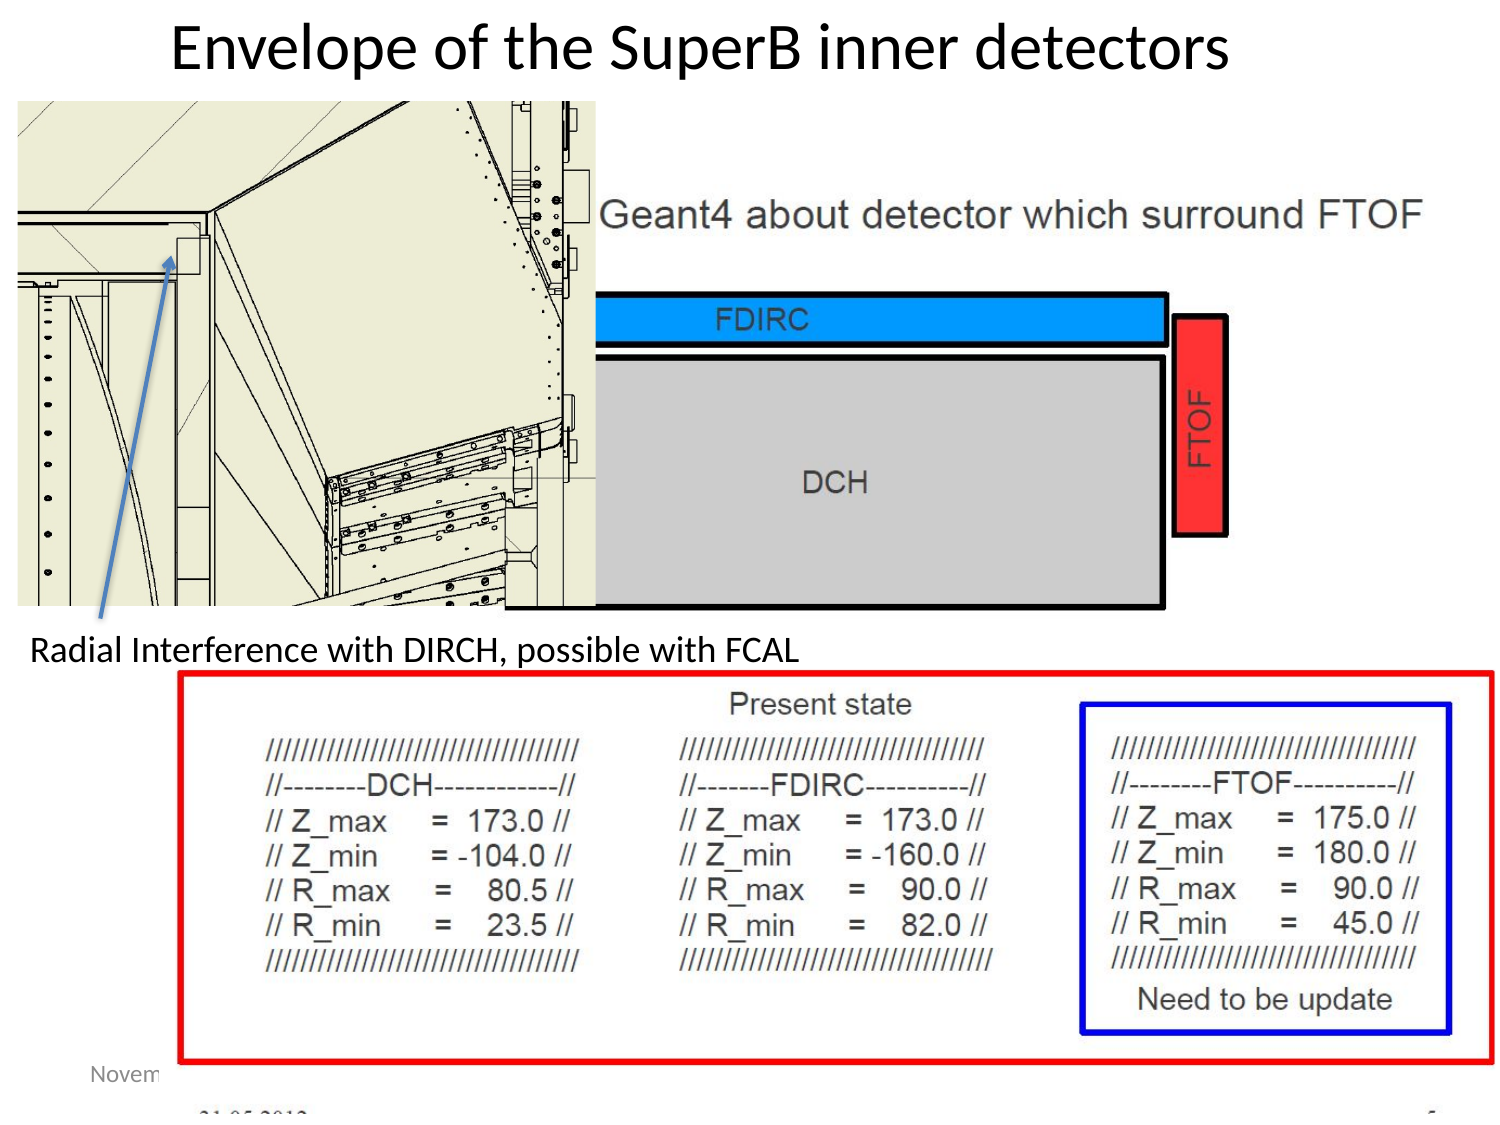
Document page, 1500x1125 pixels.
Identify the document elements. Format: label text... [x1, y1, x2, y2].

title Envelope of the SuperB inner detectors [76, 0, 1341, 149]
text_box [100, 255, 172, 619]
picture [17, 101, 1500, 1114]
text_box Radial Interference with DIRCH, possible with FCAL [15, 617, 154, 678]
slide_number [75, 1042, 154, 1103]
